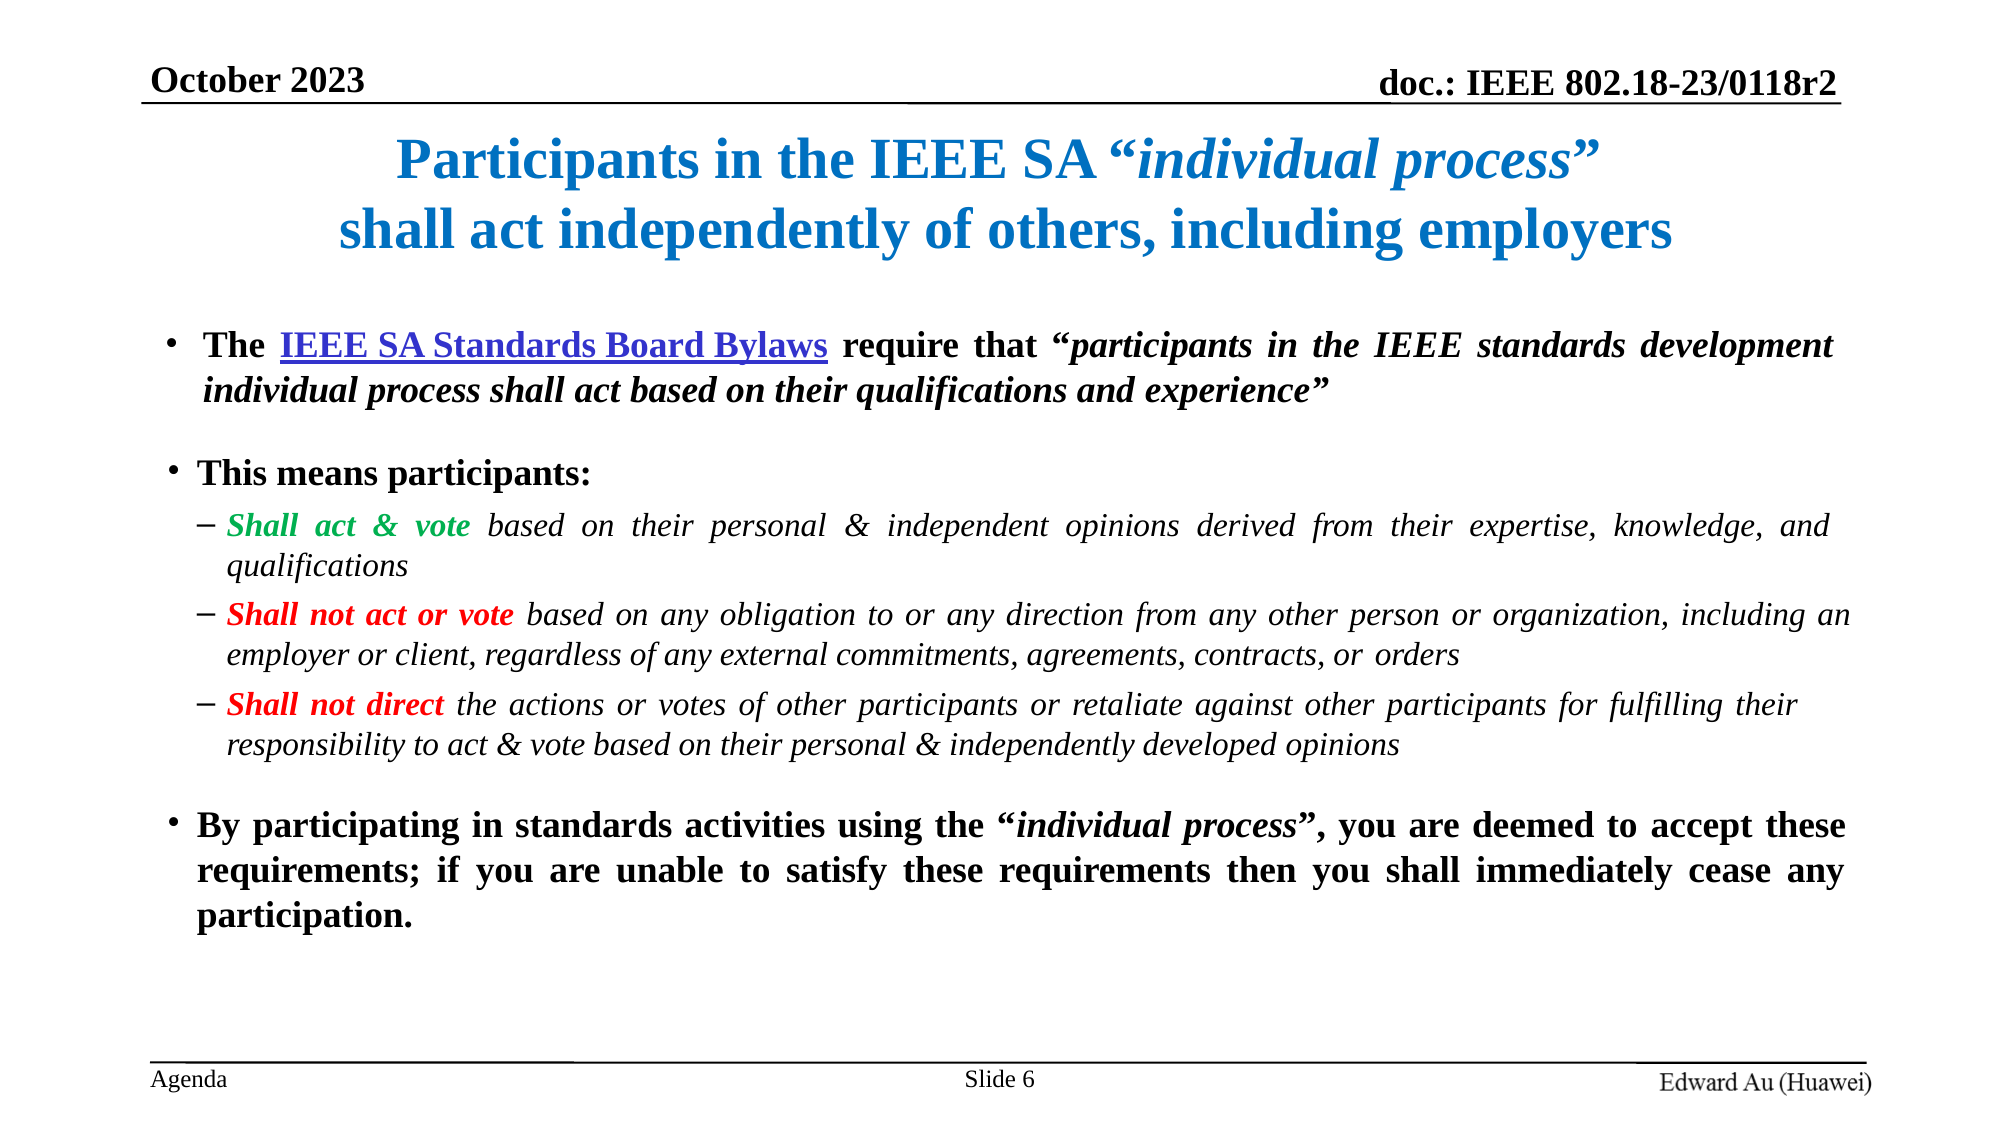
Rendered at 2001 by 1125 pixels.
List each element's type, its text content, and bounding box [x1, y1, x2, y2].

picture [1174, 1058, 1887, 1113]
slide_number Slide 6 [933, 1061, 1067, 1123]
list The IEEE SA Standards Board Bylaws require that “participants in the IEEE standards development individual process shall act based on their qualifications and experience” This means participants: Shall act & vote based on their personal & independent opinions derived from their expertise, knowledge, and qualifications Shall not act or vote based on any obligation to or any direction from any other person or organization, including an employer or client, regardless of any external commitments, agreements, contracts, or orders Shall not direct the actions or votes of other participants or retaliate against other participants for fulfilling their responsibility to act & vote based on their personal & independently developed opinions By participating in standards activities using the “individual process”, you are deemed to accept these requirements; if you are unable to satisfy these requirements then you shall immediately cease any participation. [149, 312, 1869, 988]
title Participants in the IEEE SA “individual process” shall act independently of others, including employers [162, 104, 1851, 276]
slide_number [149, 54, 651, 101]
